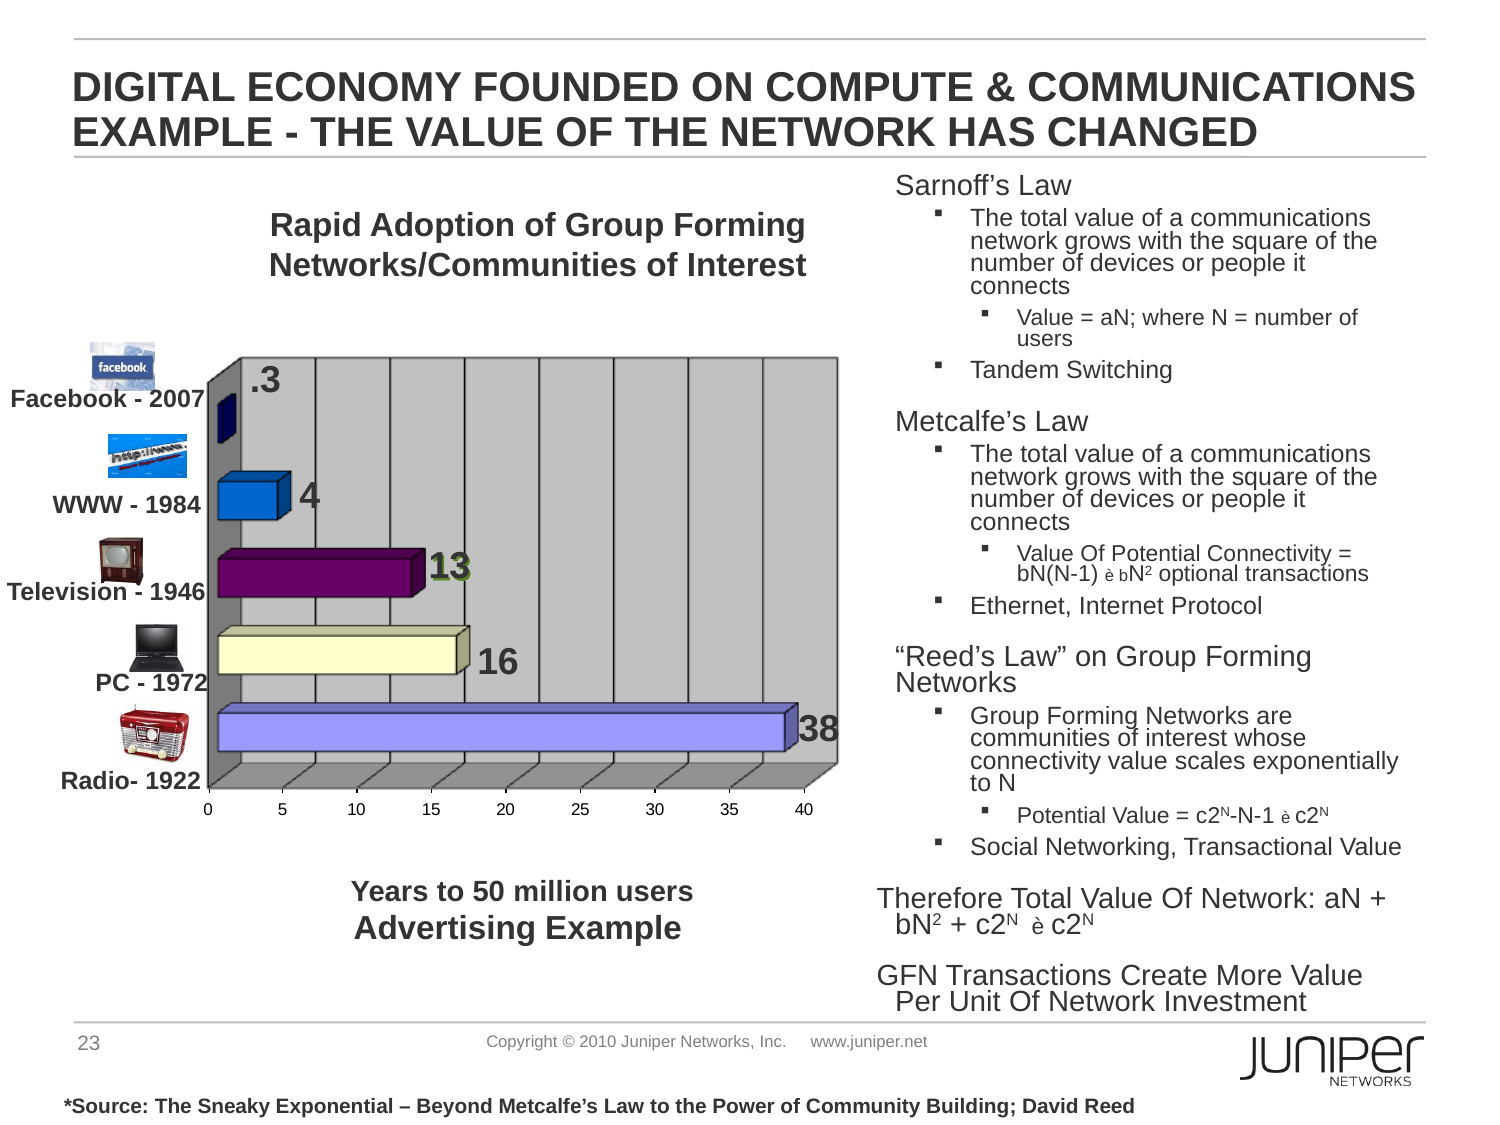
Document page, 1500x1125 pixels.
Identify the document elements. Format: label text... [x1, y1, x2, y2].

picture [98, 536, 144, 586]
text_box Sarnoff’s Law The total value of a communications network grows with the square of the number of devices or people it connects Value = aN; where N = number of users Tandem Switching Metcalfe’s Law The total value of a communications network grows with the square of the number of devices or people it connects Value Of Potential Connectivity = bN(N-1) è bN2 optional transactions Ethernet, Internet Protocol “Reed’s Law” on Group Forming Networks Group Forming Networks are communities of interest whose connectivity value scales exponentially to N Potential Value = c2N-N-1 è c2N Social Networking, Transactional Value Therefore Total Value Of Network: aN + bN2 + c2N è c2N GFN Transactions Create More Value Per Unit Of Network Investment [861, 167, 1419, 995]
picture [128, 623, 186, 673]
picture [1240, 1036, 1424, 1086]
text_box Rapid Adoption of Group Forming Networks/Communities of Interest [252, 196, 824, 291]
title DIGITAL ECONOMY FOUNDED ON COMPUTE & COMMUNICATIONS EXAMPLE - THE VALUE OF THE NETWORK HAS CHANGED [71, 41, 1435, 164]
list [149, 328, 892, 840]
text_box Facebook - 2007 [0, 375, 144, 420]
text_box Advertising Example [338, 916, 698, 954]
picture [114, 701, 195, 770]
picture [107, 434, 187, 479]
text_box PC - 1972 [80, 658, 144, 704]
text_box WWW - 1984 [37, 480, 144, 526]
text_box Years to 50 million users [335, 865, 710, 916]
picture [90, 341, 156, 391]
text_box Radio- 1922 [45, 756, 144, 802]
text_box Television - 1946 [0, 568, 144, 614]
text_box *Source: The Sneaky Exponential – Beyond Metcalfe’s Law to the Power of Community Building; David Reed [50, 1088, 1149, 1125]
